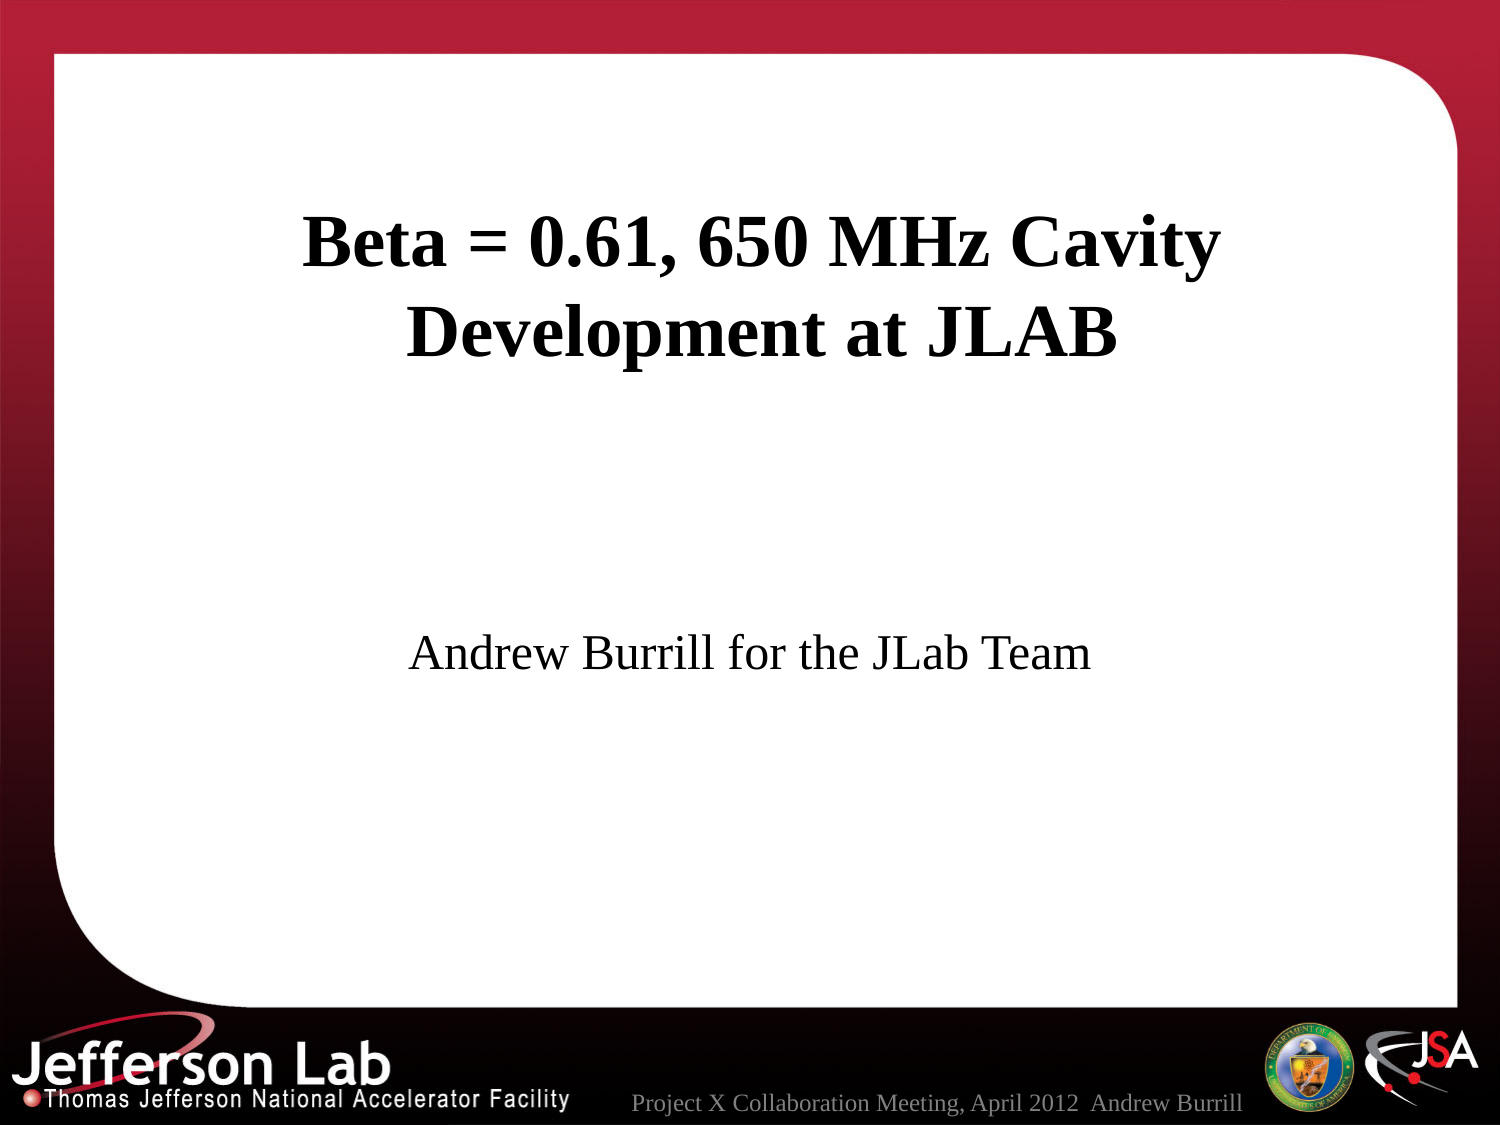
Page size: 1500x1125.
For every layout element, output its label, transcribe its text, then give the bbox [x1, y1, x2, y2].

subtitle Andrew Burrill for the JLab Team [224, 612, 1276, 901]
picture [0, 0, 1500, 1125]
title Beta = 0.61, 650 MHz Cavity Development at JLAB [124, 187, 1401, 376]
